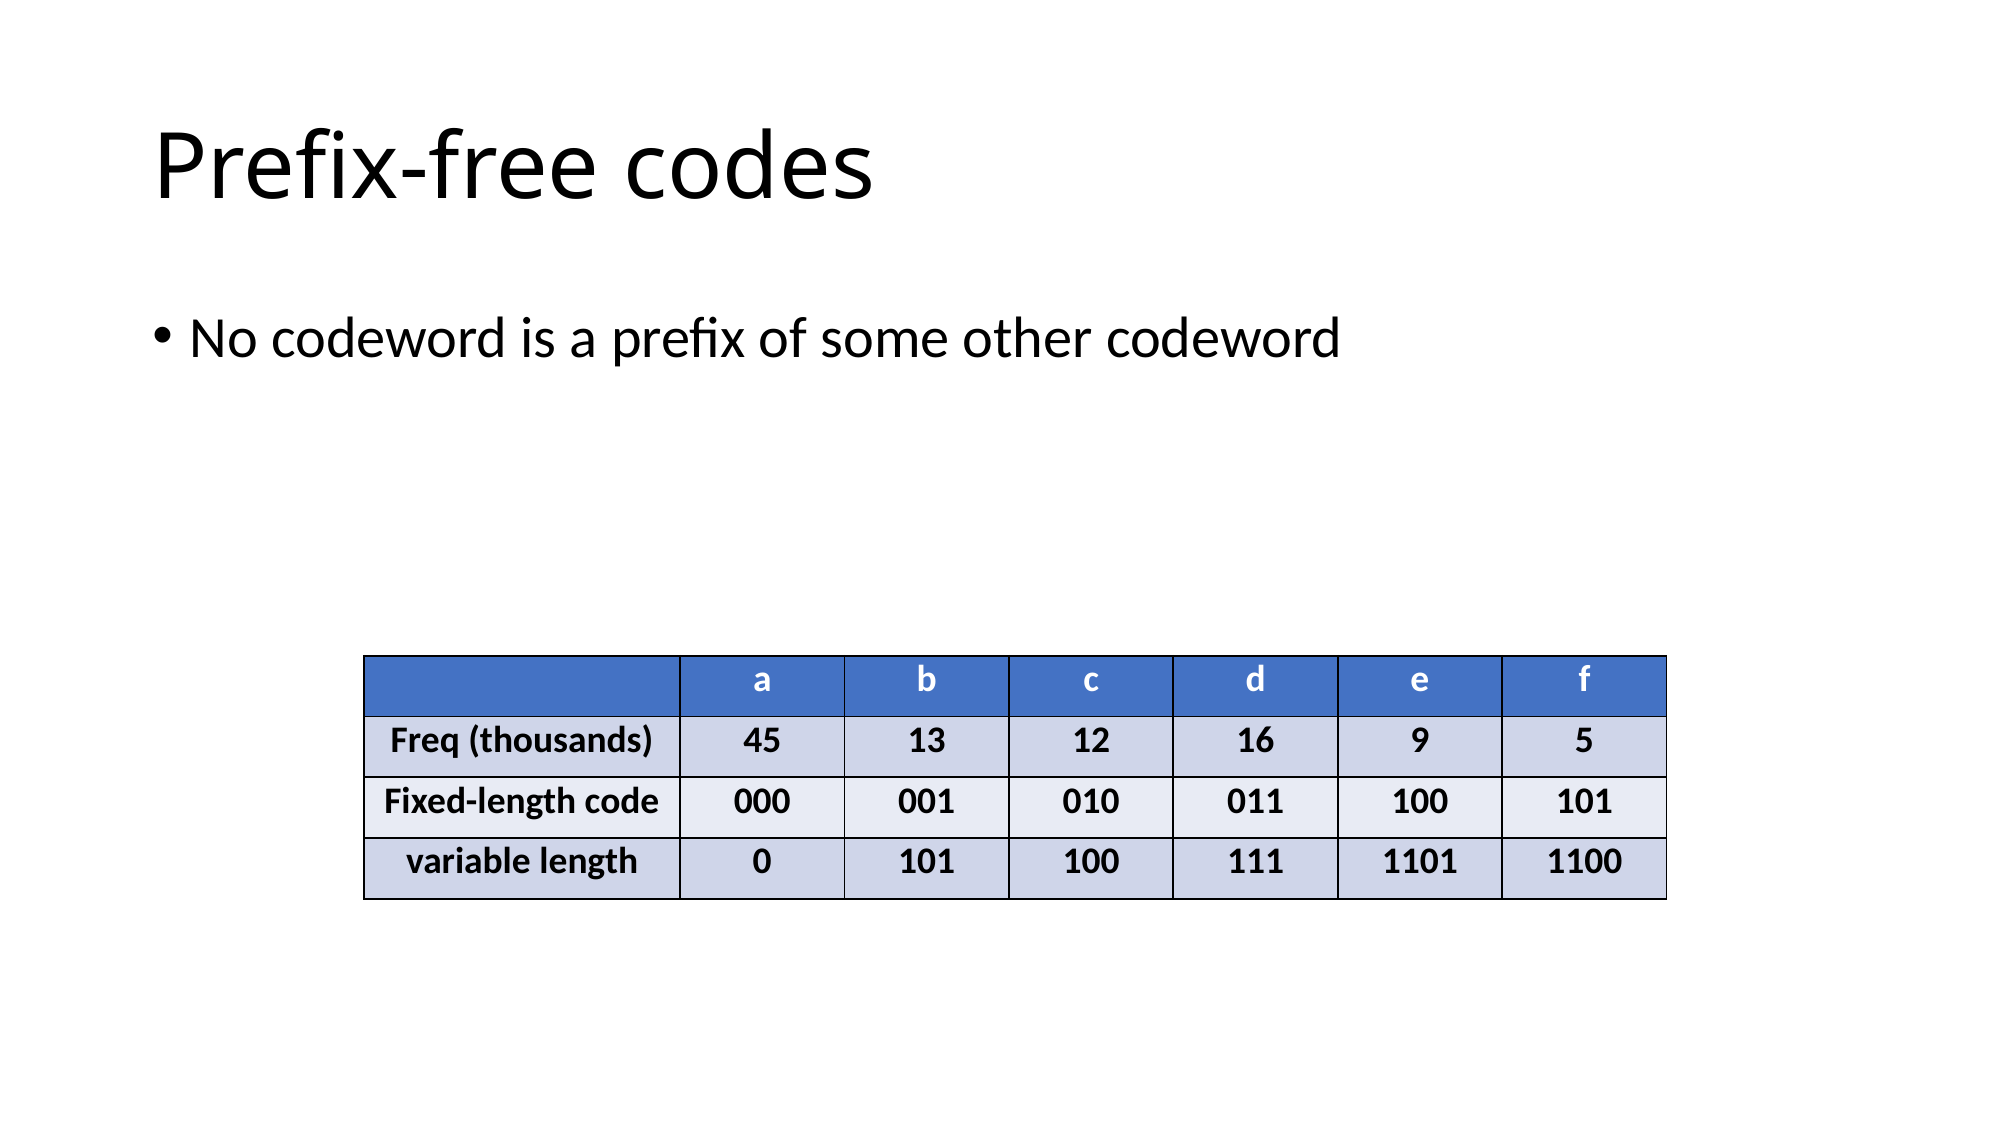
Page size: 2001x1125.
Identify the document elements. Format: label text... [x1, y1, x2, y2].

table_cell 5 [1503, 717, 1666, 776]
table_cell 111 [1174, 839, 1337, 898]
title Prefix-free codes [137, 59, 1863, 278]
table_header a [681, 657, 844, 716]
table_cell 101 [1503, 778, 1666, 837]
table_cell 0 [681, 839, 844, 898]
table_cell 9 [1339, 717, 1501, 776]
table_header e [1339, 657, 1501, 716]
table_cell 010 [1010, 778, 1172, 837]
table_cell 000 [681, 778, 844, 837]
table_header d [1174, 657, 1337, 716]
list No codeword is a prefix of some other codeword [137, 299, 1863, 1014]
table_header f [1503, 657, 1666, 716]
table_cell 45 [681, 717, 844, 776]
table_header [365, 657, 679, 716]
table_cell 100 [1010, 839, 1172, 898]
table_cell 011 [1174, 778, 1337, 837]
table_cell 13 [845, 717, 1008, 776]
table_cell Fixed-length code [365, 778, 679, 837]
table_cell 1100 [1503, 839, 1666, 898]
table_header b [845, 657, 1008, 716]
table_cell 16 [1174, 717, 1337, 776]
table_cell variable length [365, 839, 679, 898]
table_cell 101 [845, 839, 1008, 898]
table_header c [1010, 657, 1172, 716]
table_cell 12 [1010, 717, 1172, 776]
table_cell 1101 [1339, 839, 1501, 898]
table_cell 100 [1339, 778, 1501, 837]
table_cell Freq (thousands) [365, 717, 679, 776]
table_cell 001 [845, 778, 1008, 837]
